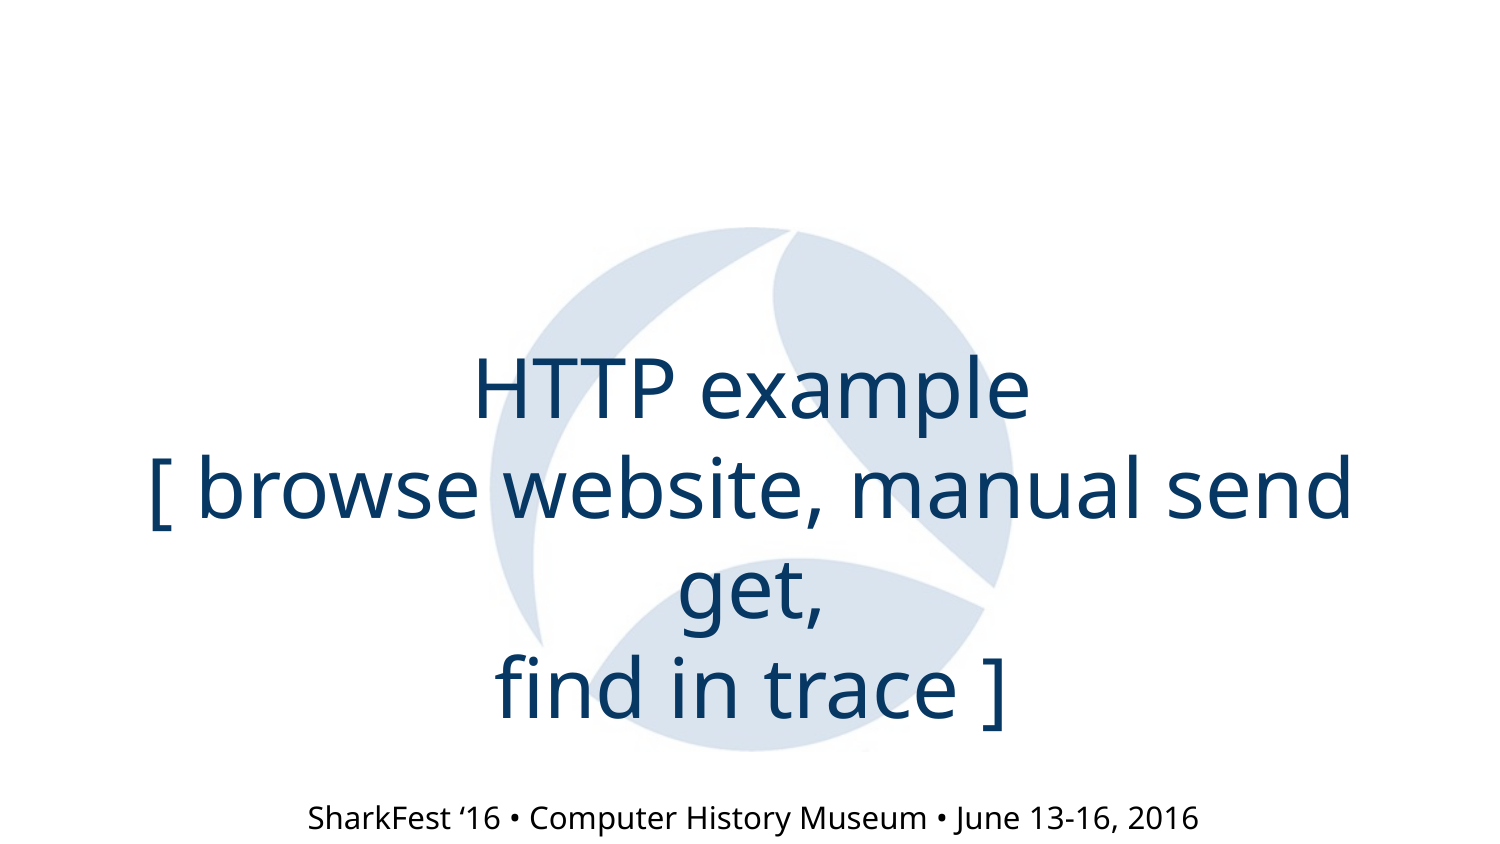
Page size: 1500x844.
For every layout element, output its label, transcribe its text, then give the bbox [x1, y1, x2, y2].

title HTTP example [ browse website, manual send get, find in trace ] [76, 327, 1427, 468]
